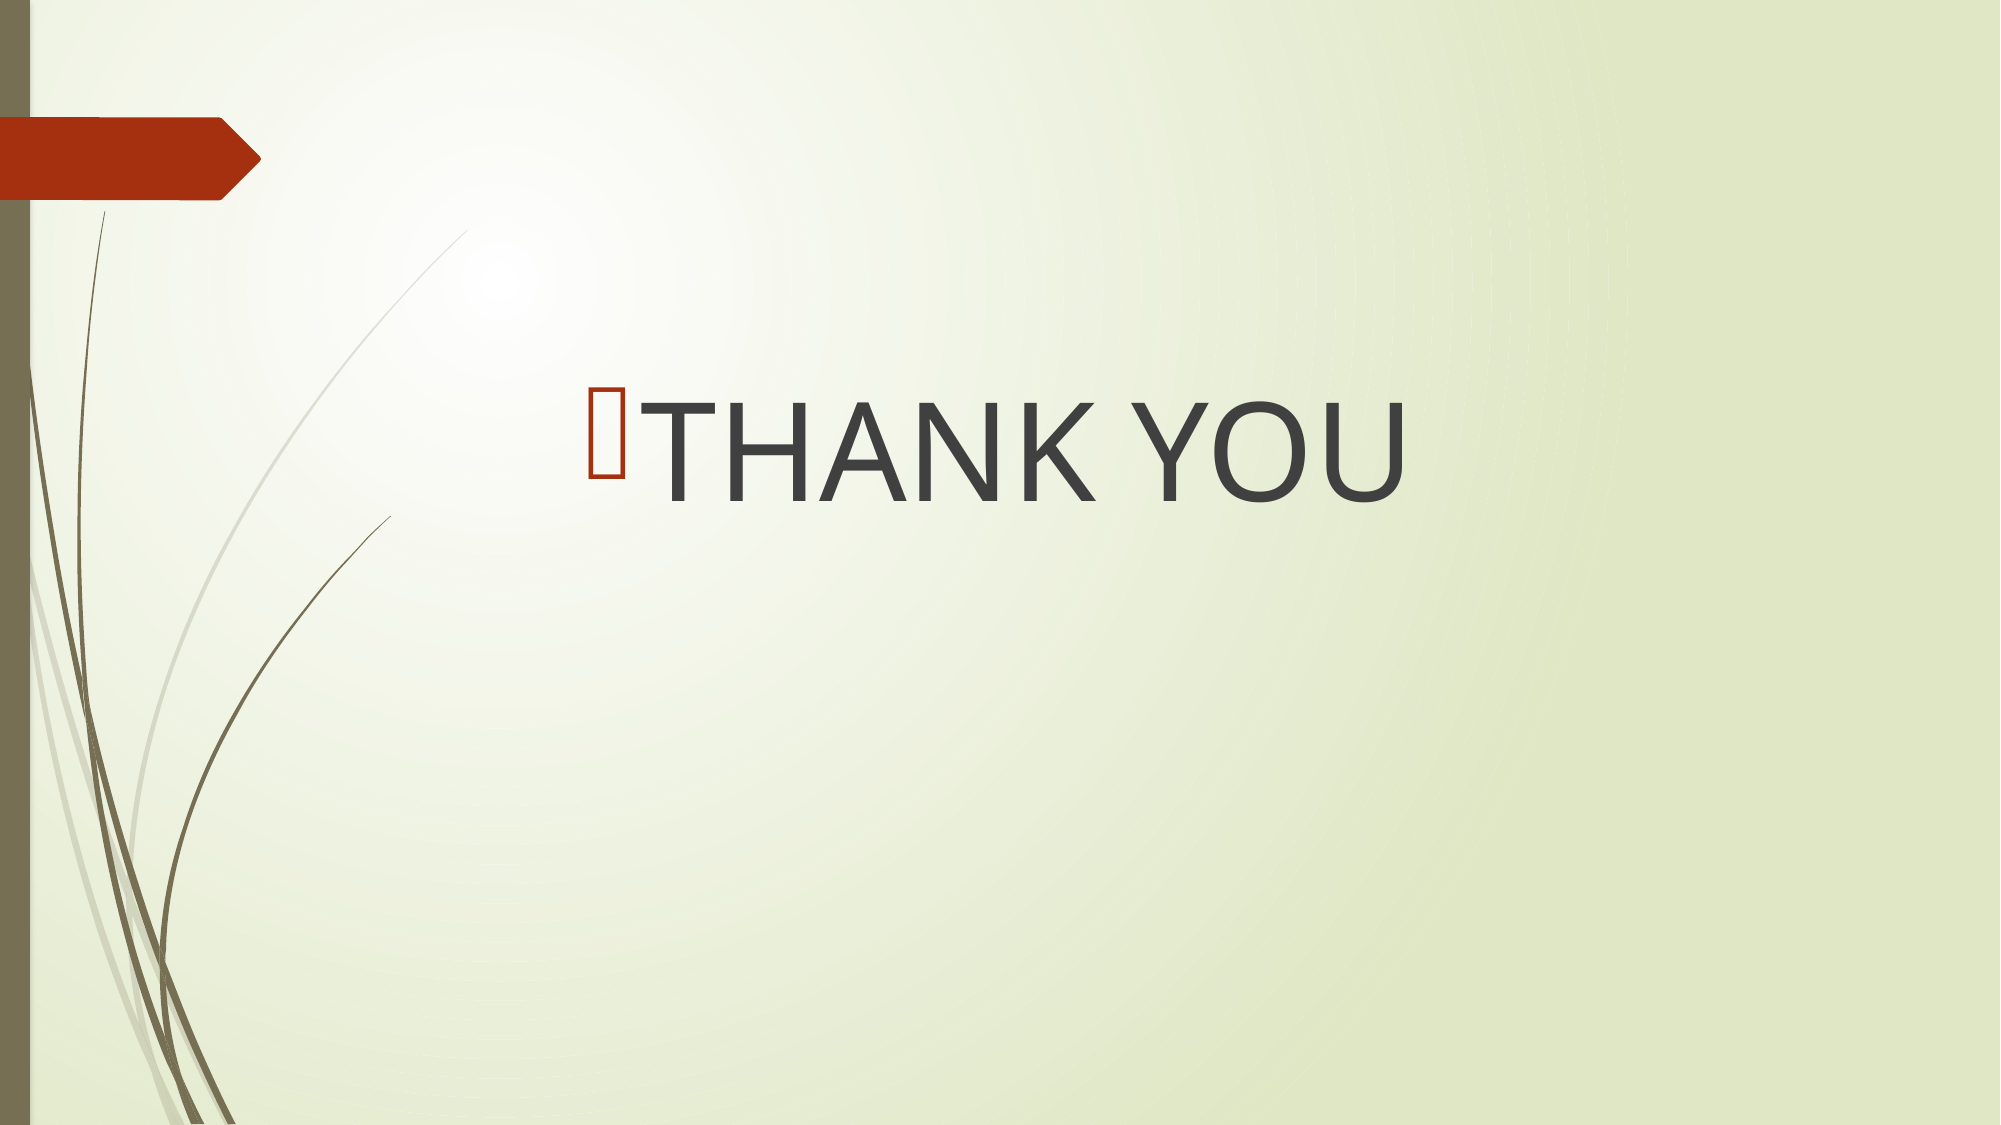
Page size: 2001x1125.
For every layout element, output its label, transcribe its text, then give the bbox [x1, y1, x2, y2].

list THANK YOU [137, 27, 1863, 1014]
